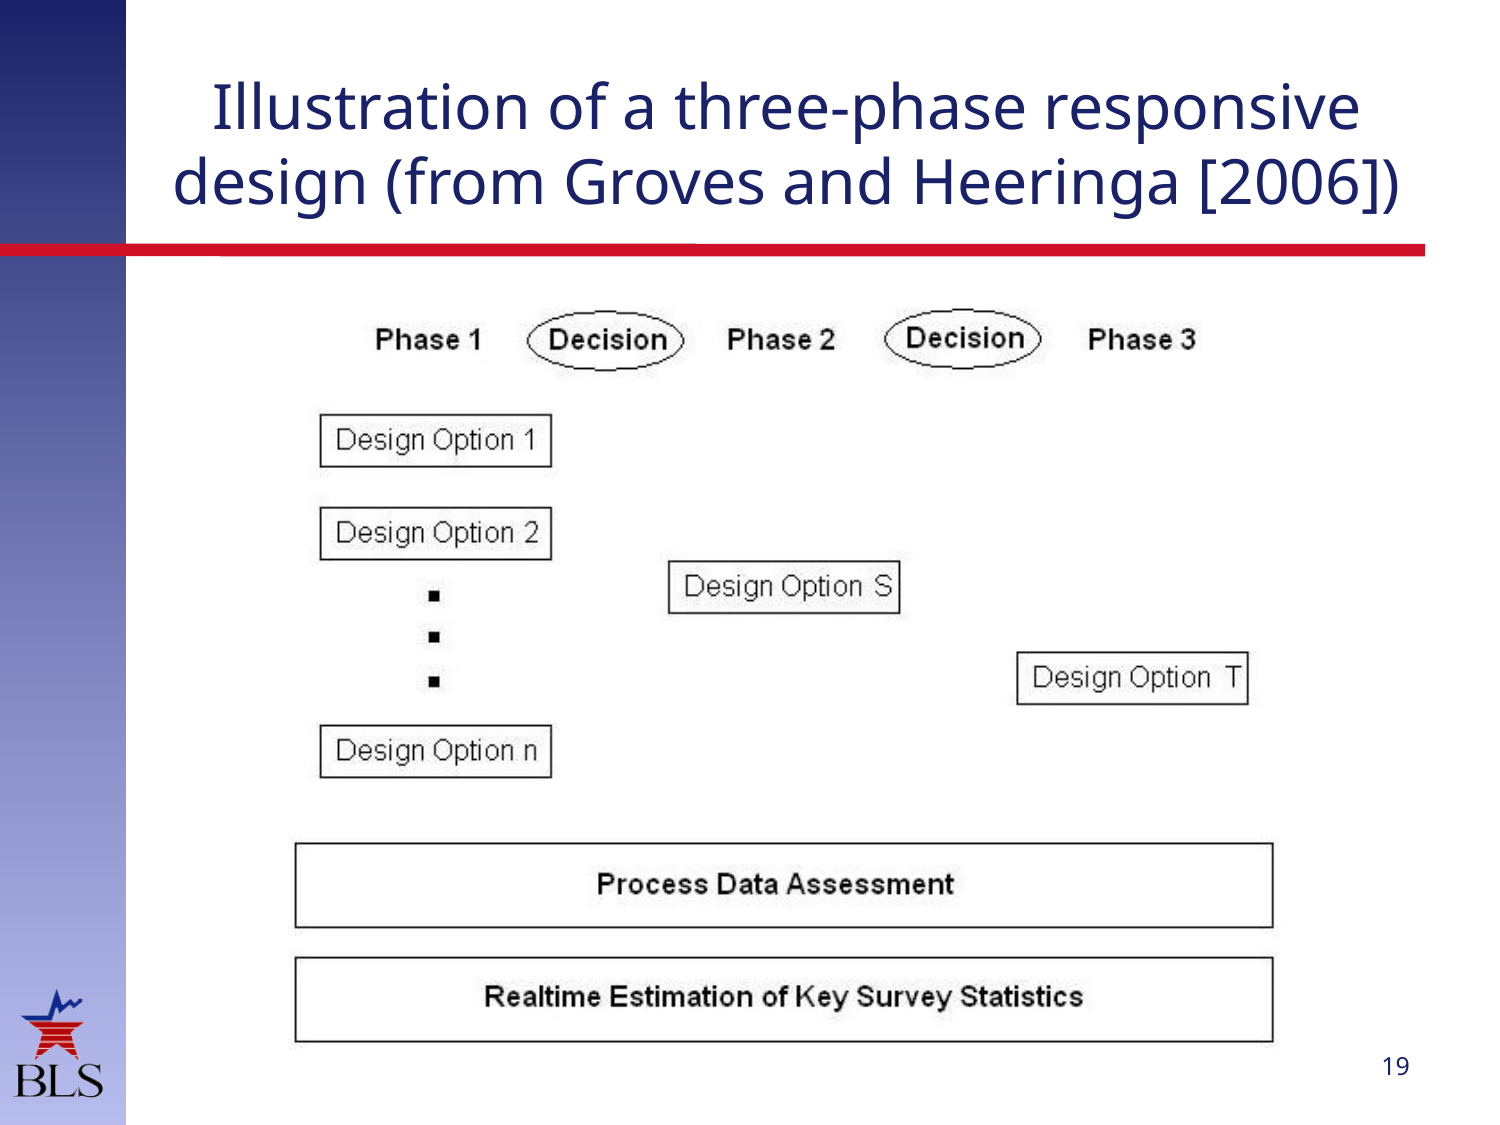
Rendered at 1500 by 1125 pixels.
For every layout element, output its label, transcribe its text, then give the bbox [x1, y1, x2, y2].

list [288, 293, 1283, 1051]
title Illustration of a three-phase responsive design (from Groves and Heeringa [2006]) [149, 44, 1426, 226]
picture [0, 983, 118, 1125]
slide_number 19 [1312, 1037, 1425, 1098]
